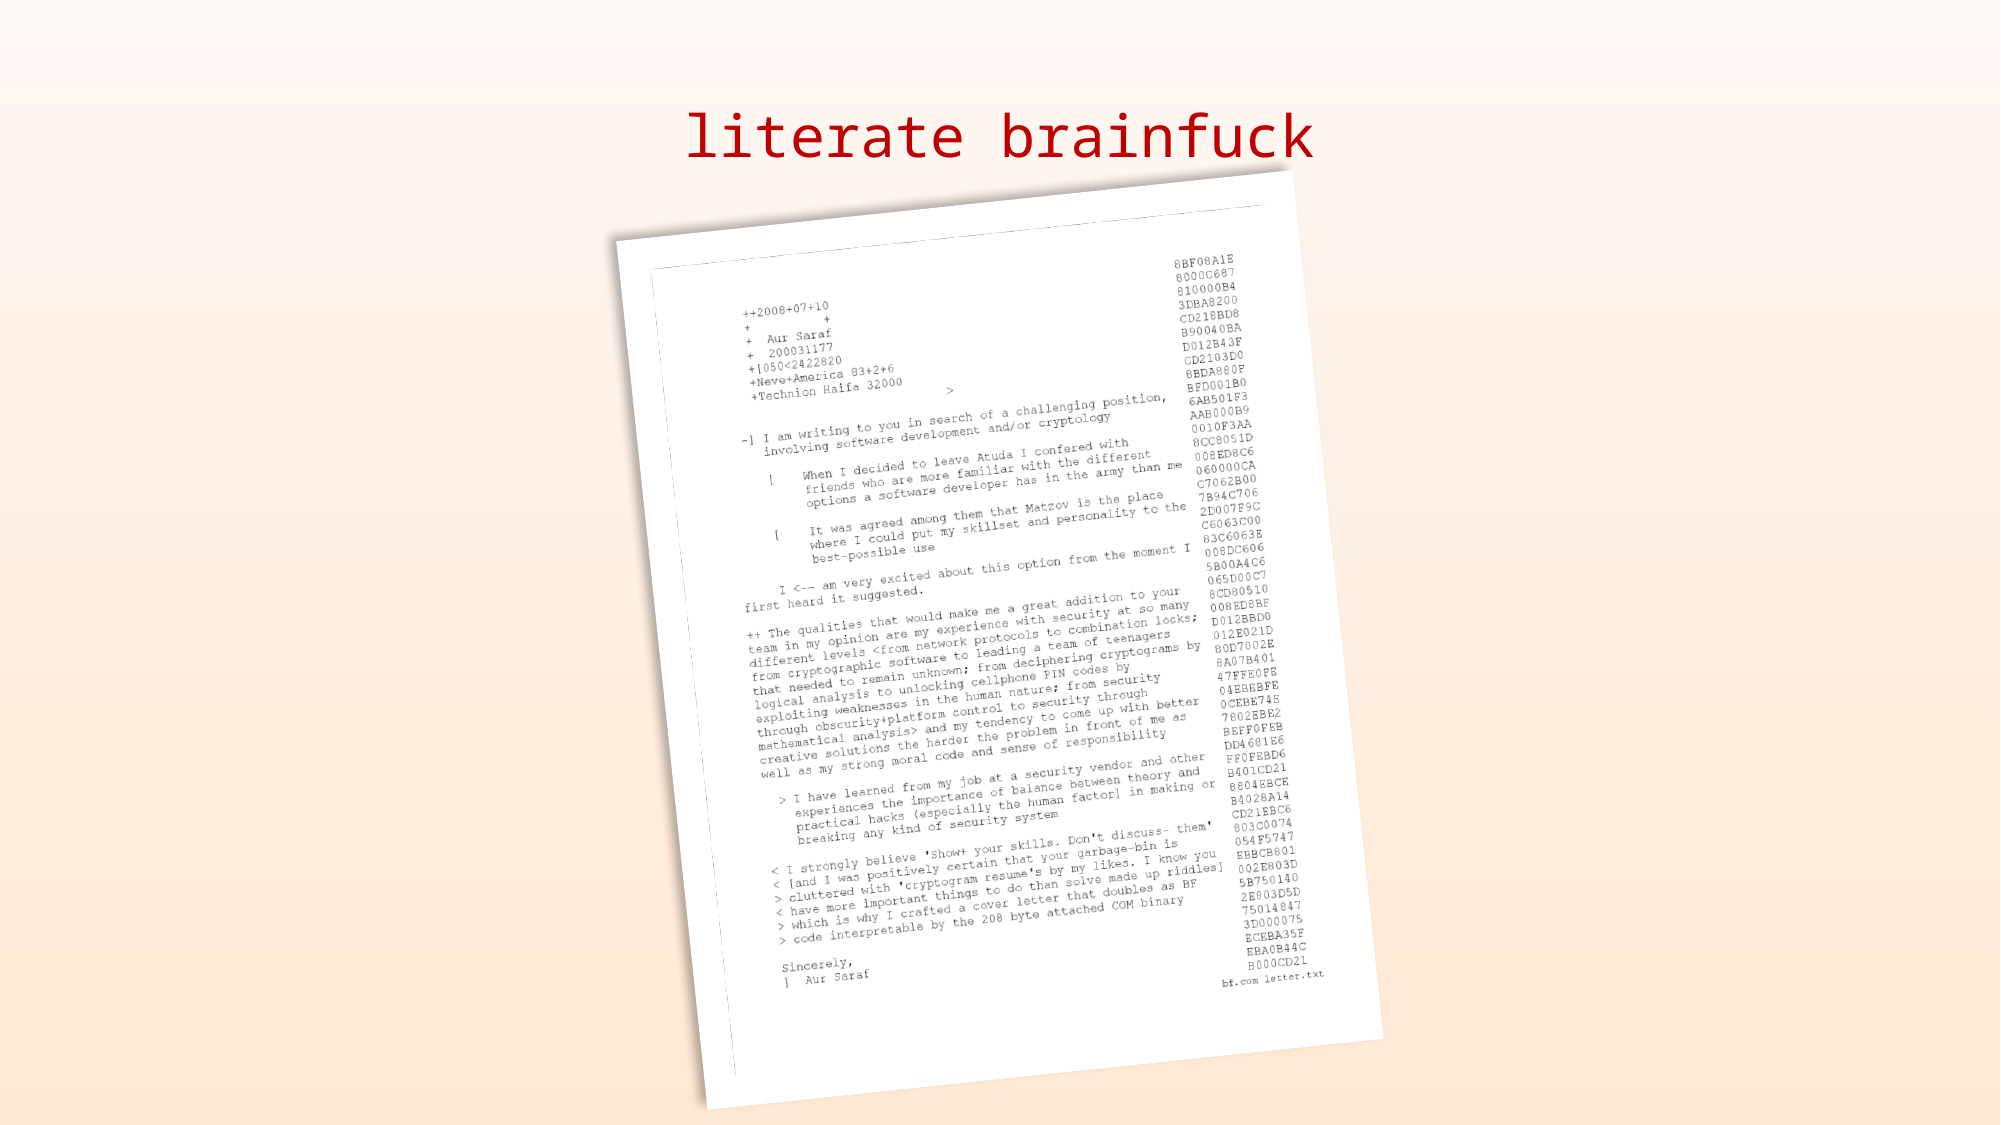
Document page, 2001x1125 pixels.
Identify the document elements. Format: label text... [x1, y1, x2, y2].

list literate brainfuck [137, 78, 1863, 200]
picture [651, 206, 1349, 1075]
